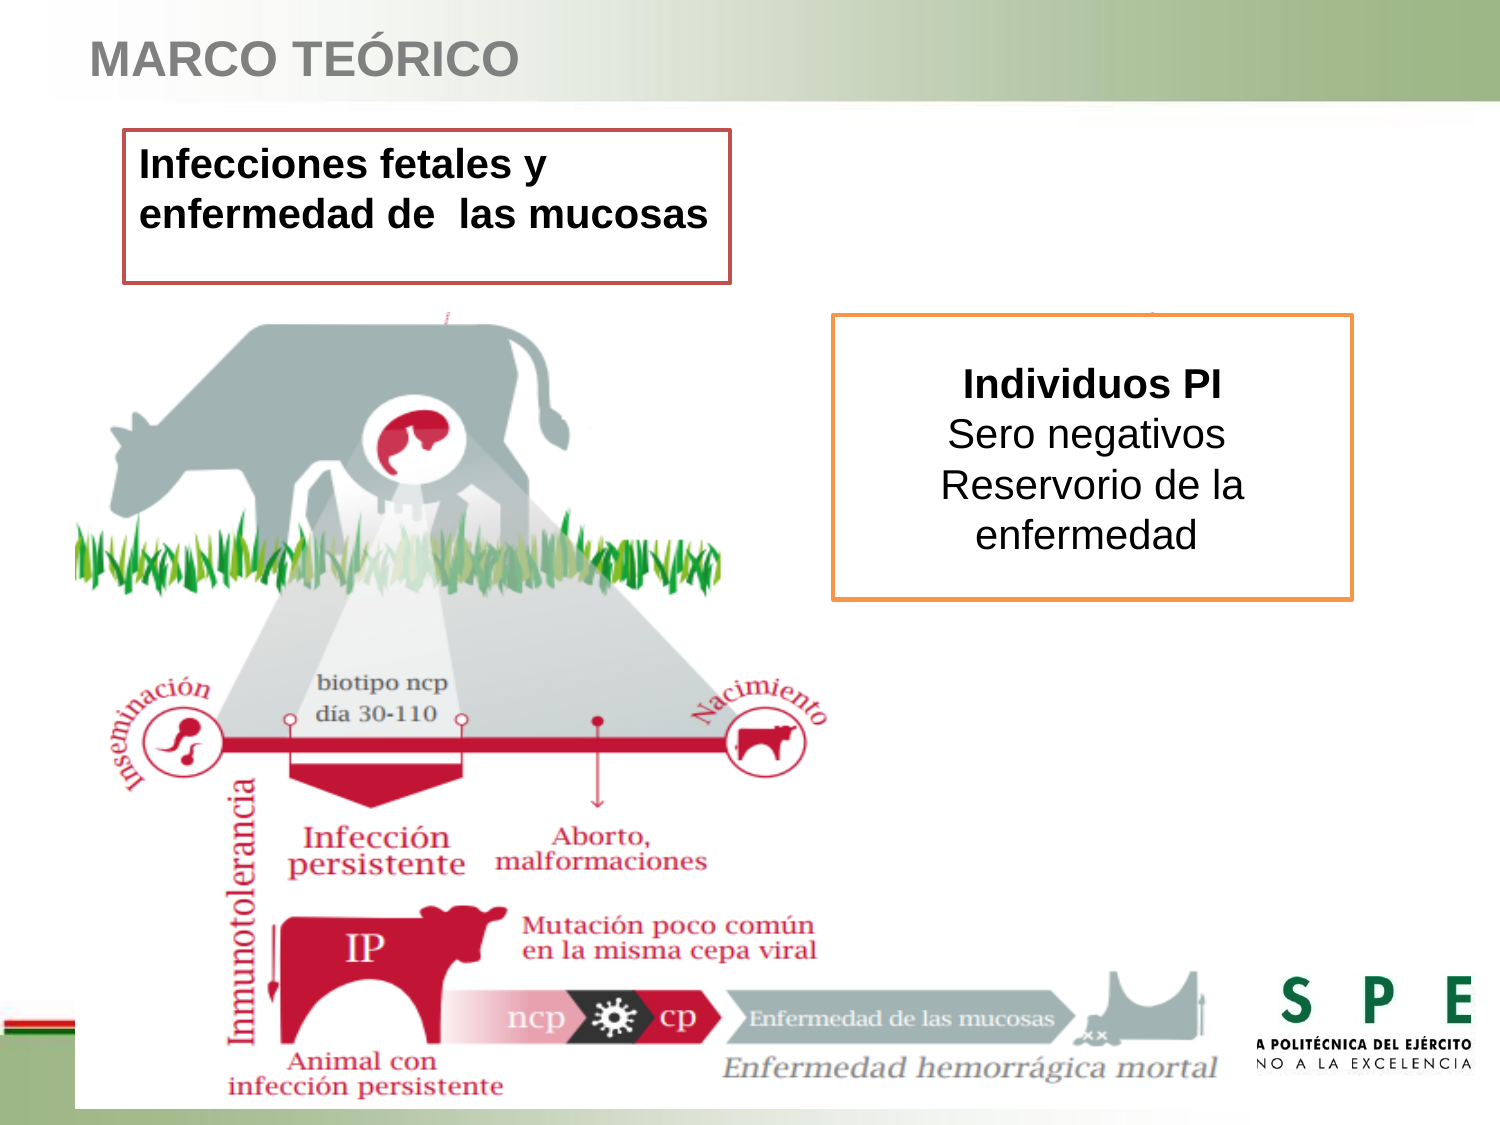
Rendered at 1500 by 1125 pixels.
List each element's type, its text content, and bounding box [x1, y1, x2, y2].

list Infecciones fetales y enfermedad de las mucosas [122, 207, 732, 285]
text_box MARCO TEÓRICO [74, 19, 1425, 207]
text_box Individuos PI Sero negativos Reservorio de la enfermedad [1258, 313, 1354, 602]
picture [0, 0, 1500, 1125]
